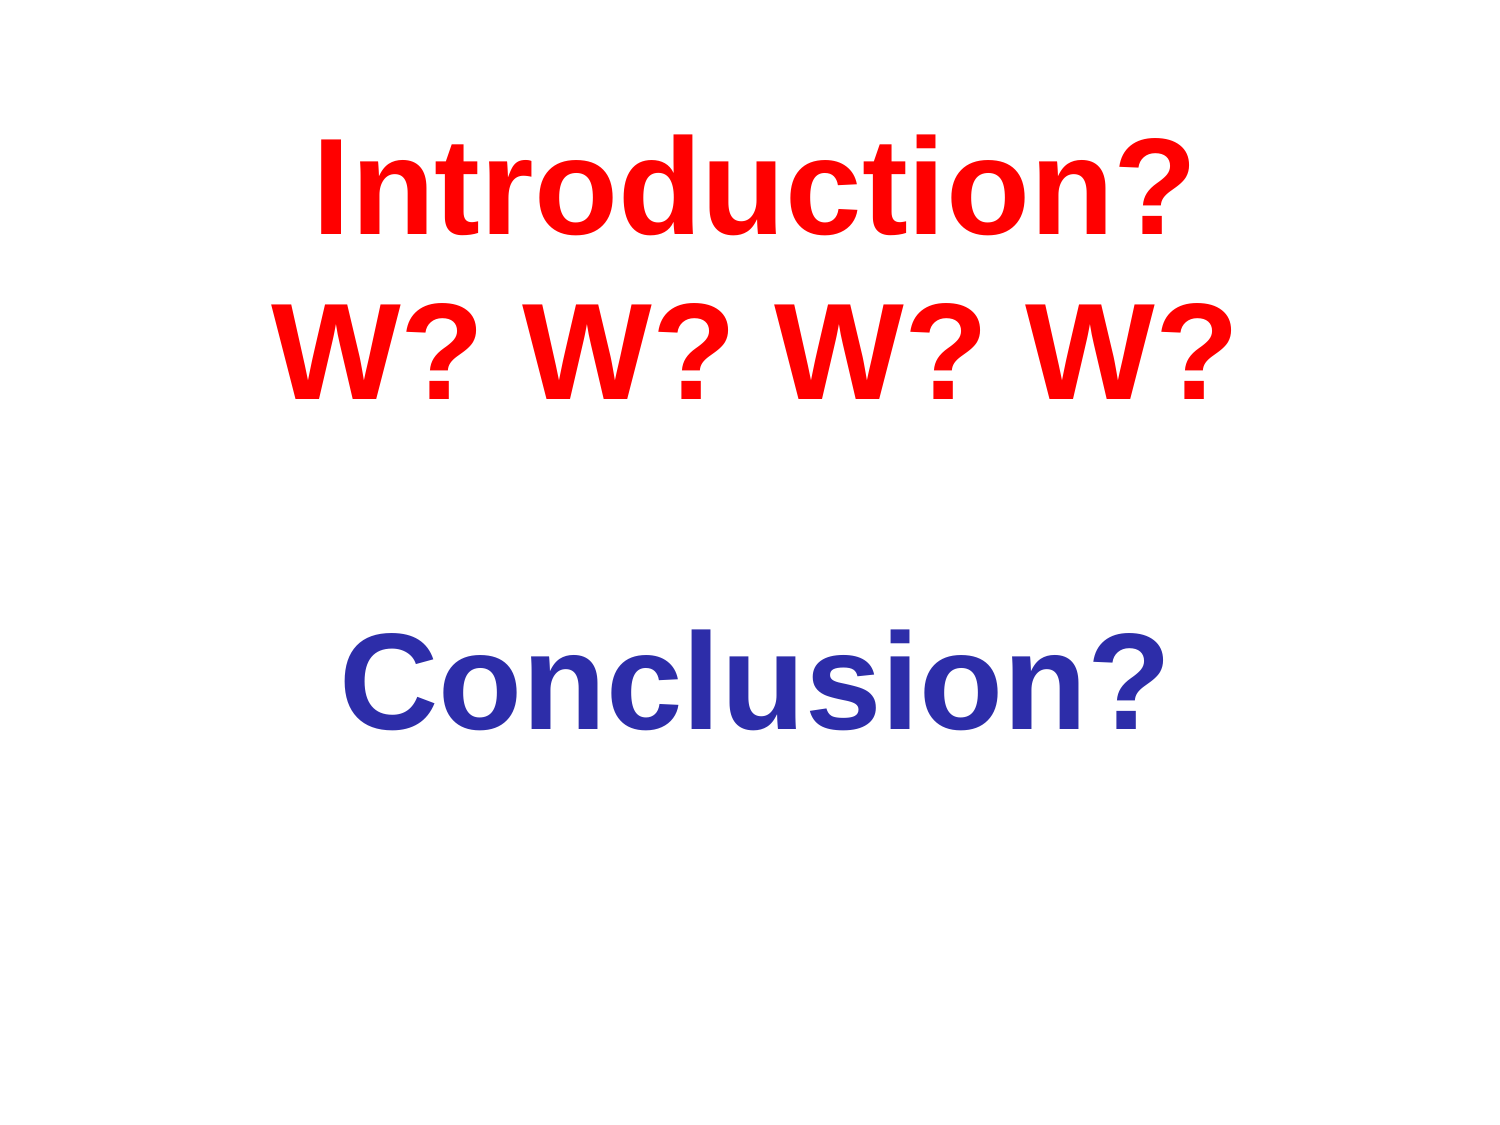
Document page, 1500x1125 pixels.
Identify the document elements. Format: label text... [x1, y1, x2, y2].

text_box Introduction? W? W? W? W? Conclusion? [171, 89, 1341, 765]
